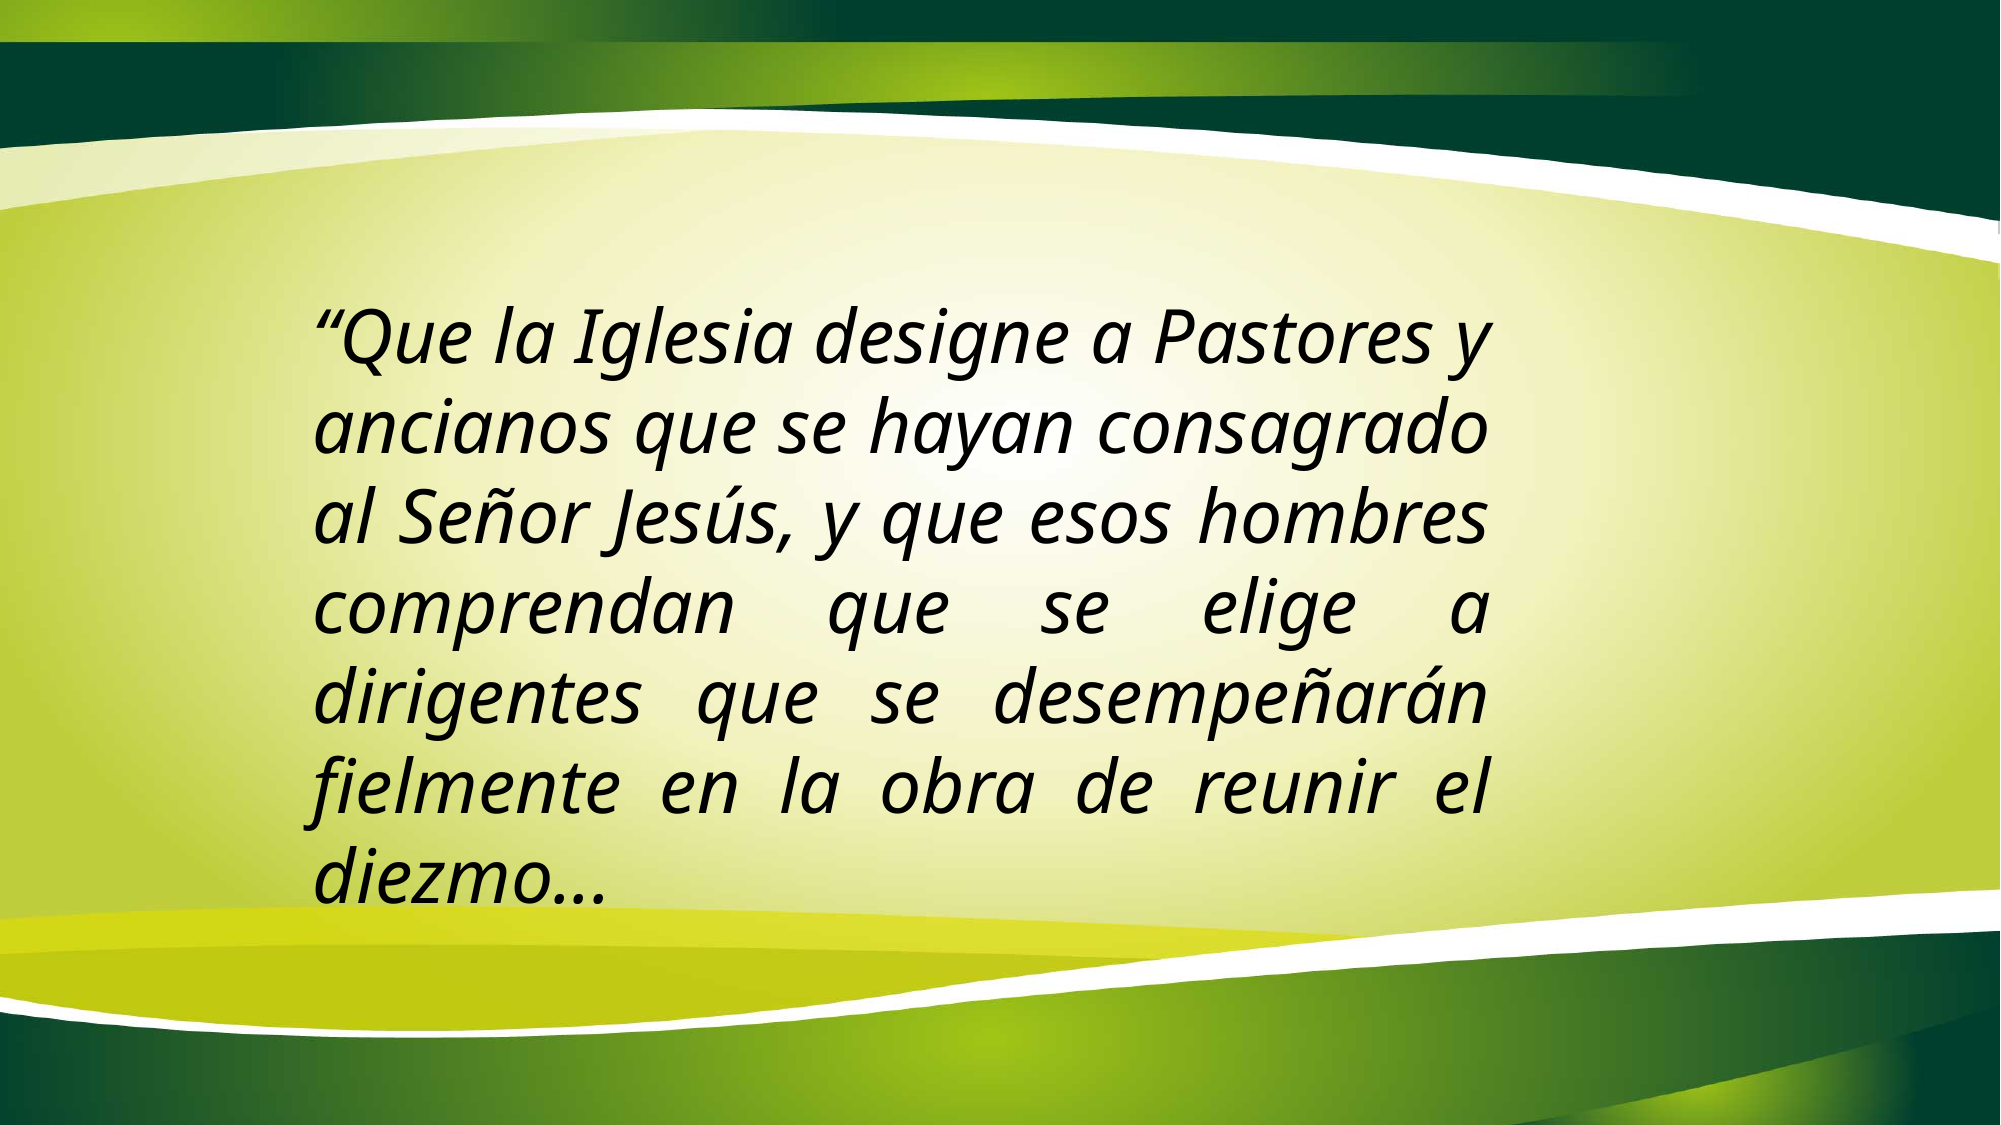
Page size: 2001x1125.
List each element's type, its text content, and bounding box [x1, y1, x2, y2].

text_box “Que la Iglesia designe a Pastores y ancianos que se hayan consagrado al Señor Jesús, y que esos hombres comprendan que se elige a dirigentes que se desempeñarán fielmente en la obra de reunir el diezmo... [297, 281, 1507, 926]
picture [0, 0, 2000, 1125]
